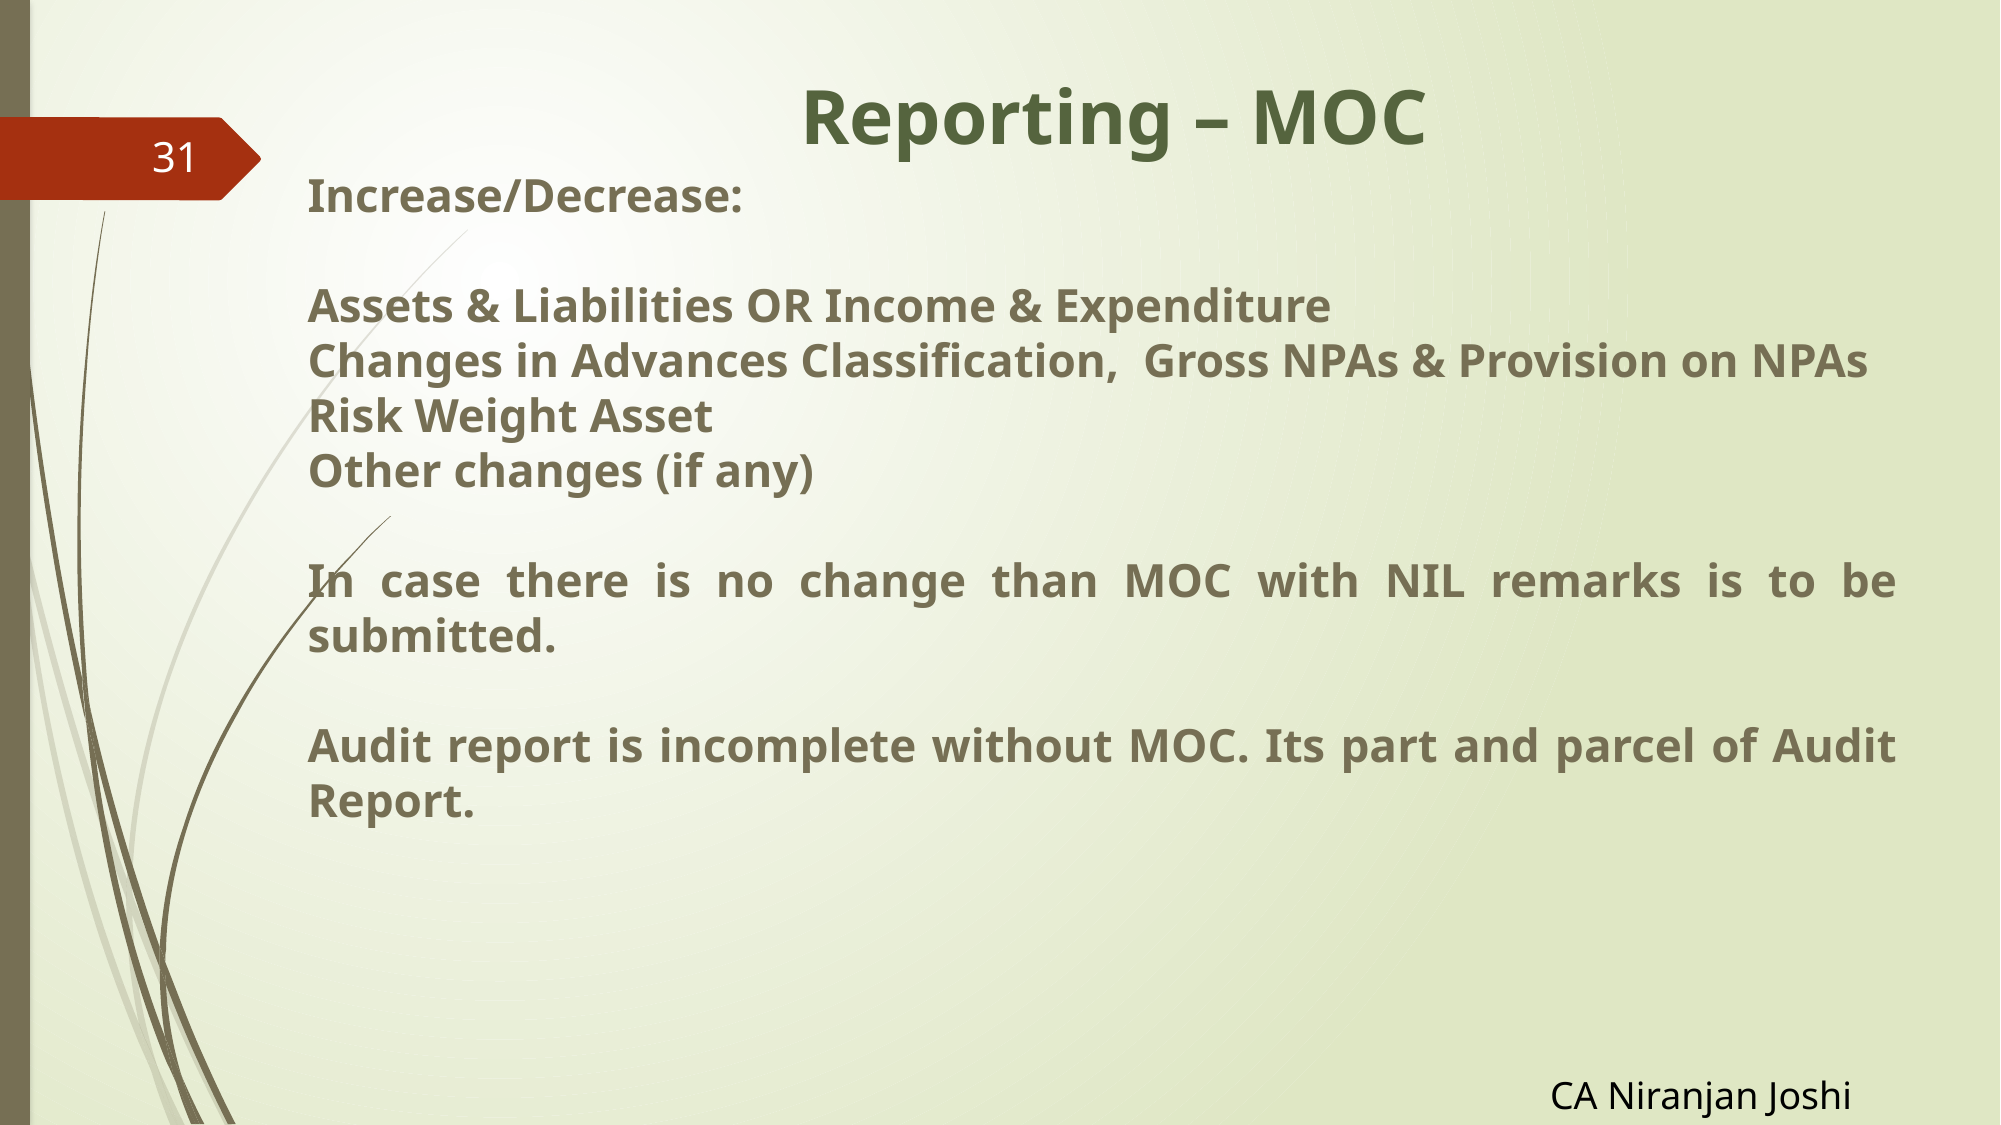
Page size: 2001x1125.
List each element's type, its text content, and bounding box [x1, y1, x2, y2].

slide_number 31 [87, 129, 216, 190]
title Reporting – MOC [315, 61, 1913, 159]
text_box CA Niranjan Joshi [1438, 1064, 1964, 1125]
list Increase/Decrease: Assets & Liabilities OR Income & Expenditure Changes in Advances Classification, Gross NPAs & Provision on NPAs Risk Weight Asset Other changes (if any) In case there is no change than MOC with NIL remarks is to be submitted. Audit report is incomplete without MOC. Its part and parcel of Audit Report. [290, 159, 1913, 1039]
